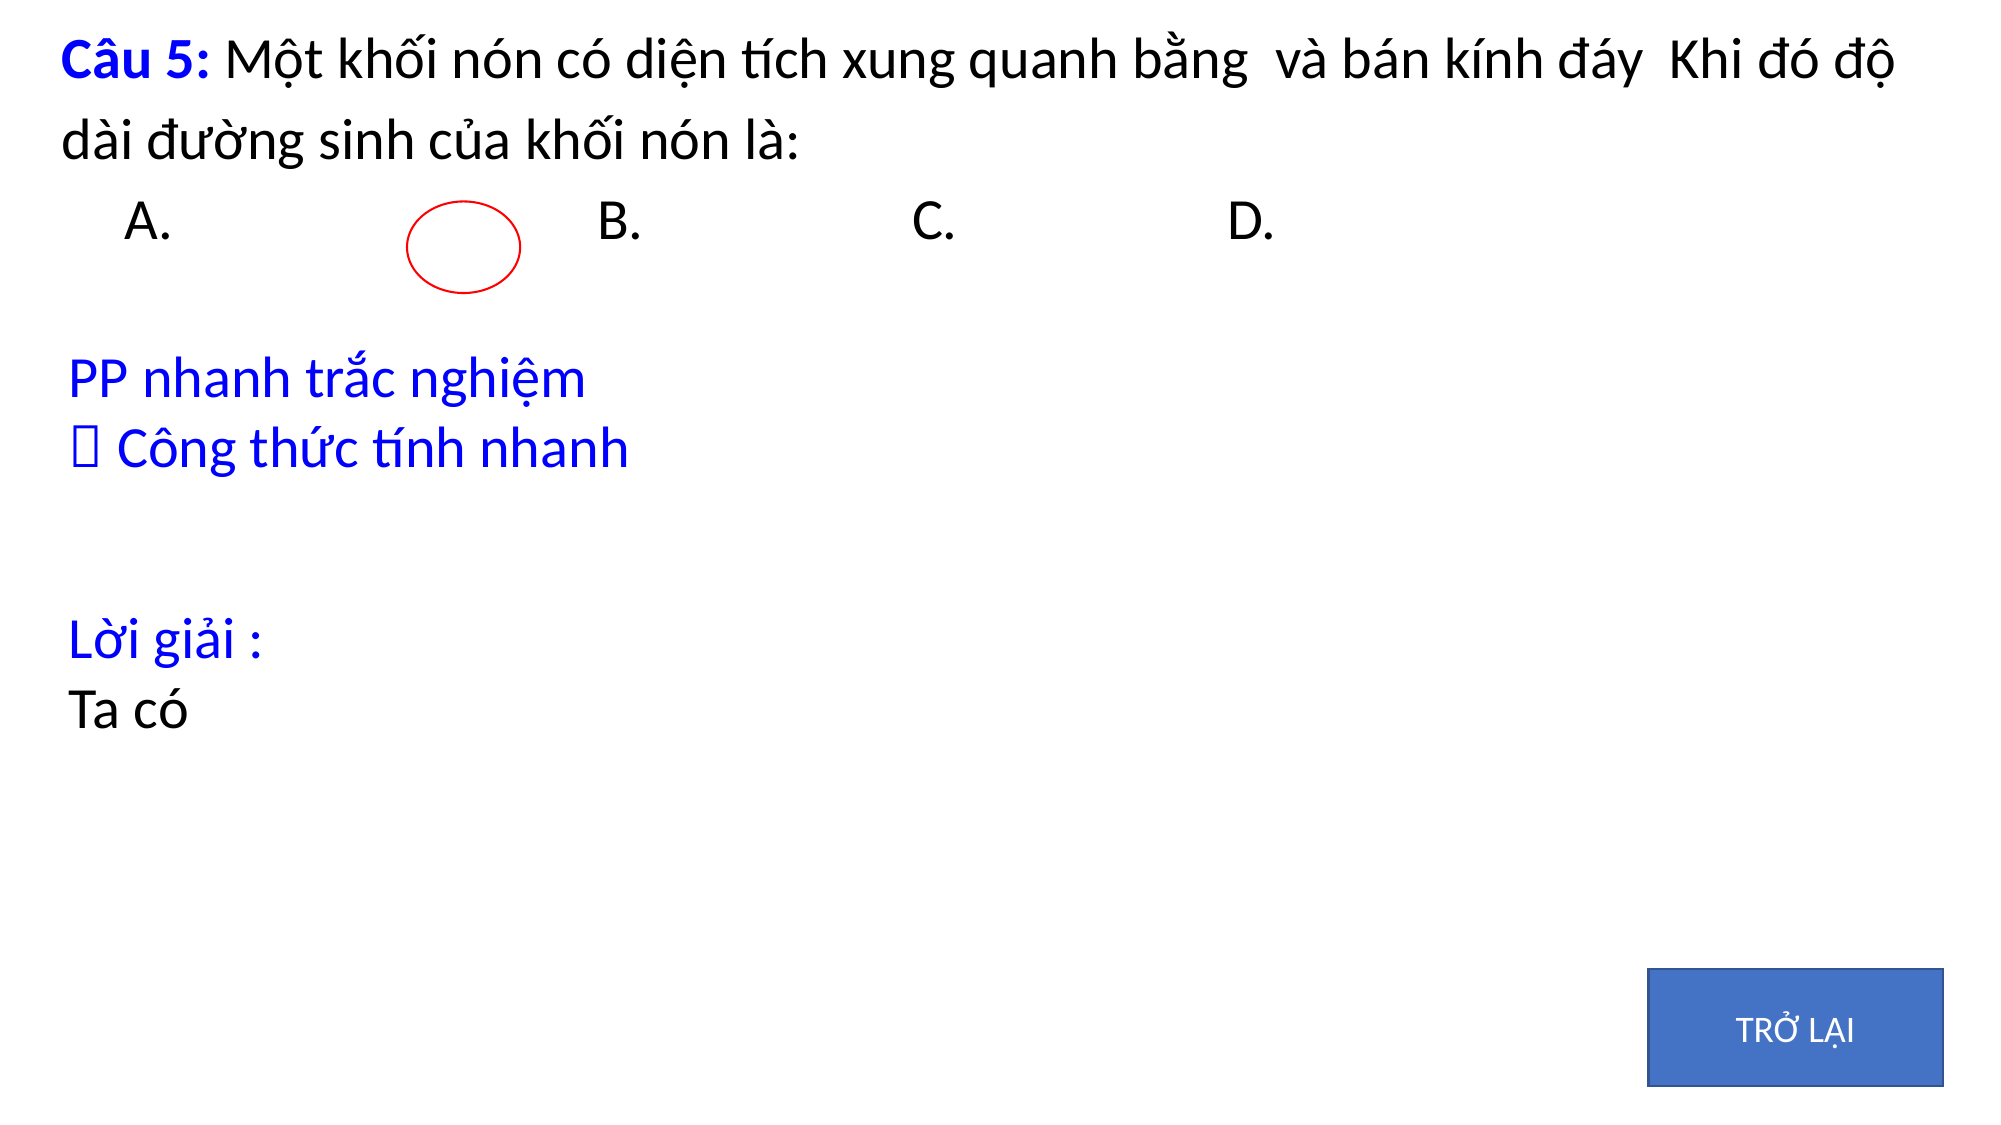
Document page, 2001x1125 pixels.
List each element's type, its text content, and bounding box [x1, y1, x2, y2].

text_box [405, 200, 522, 295]
text_box TRỞ LẠI [1647, 968, 1944, 1087]
